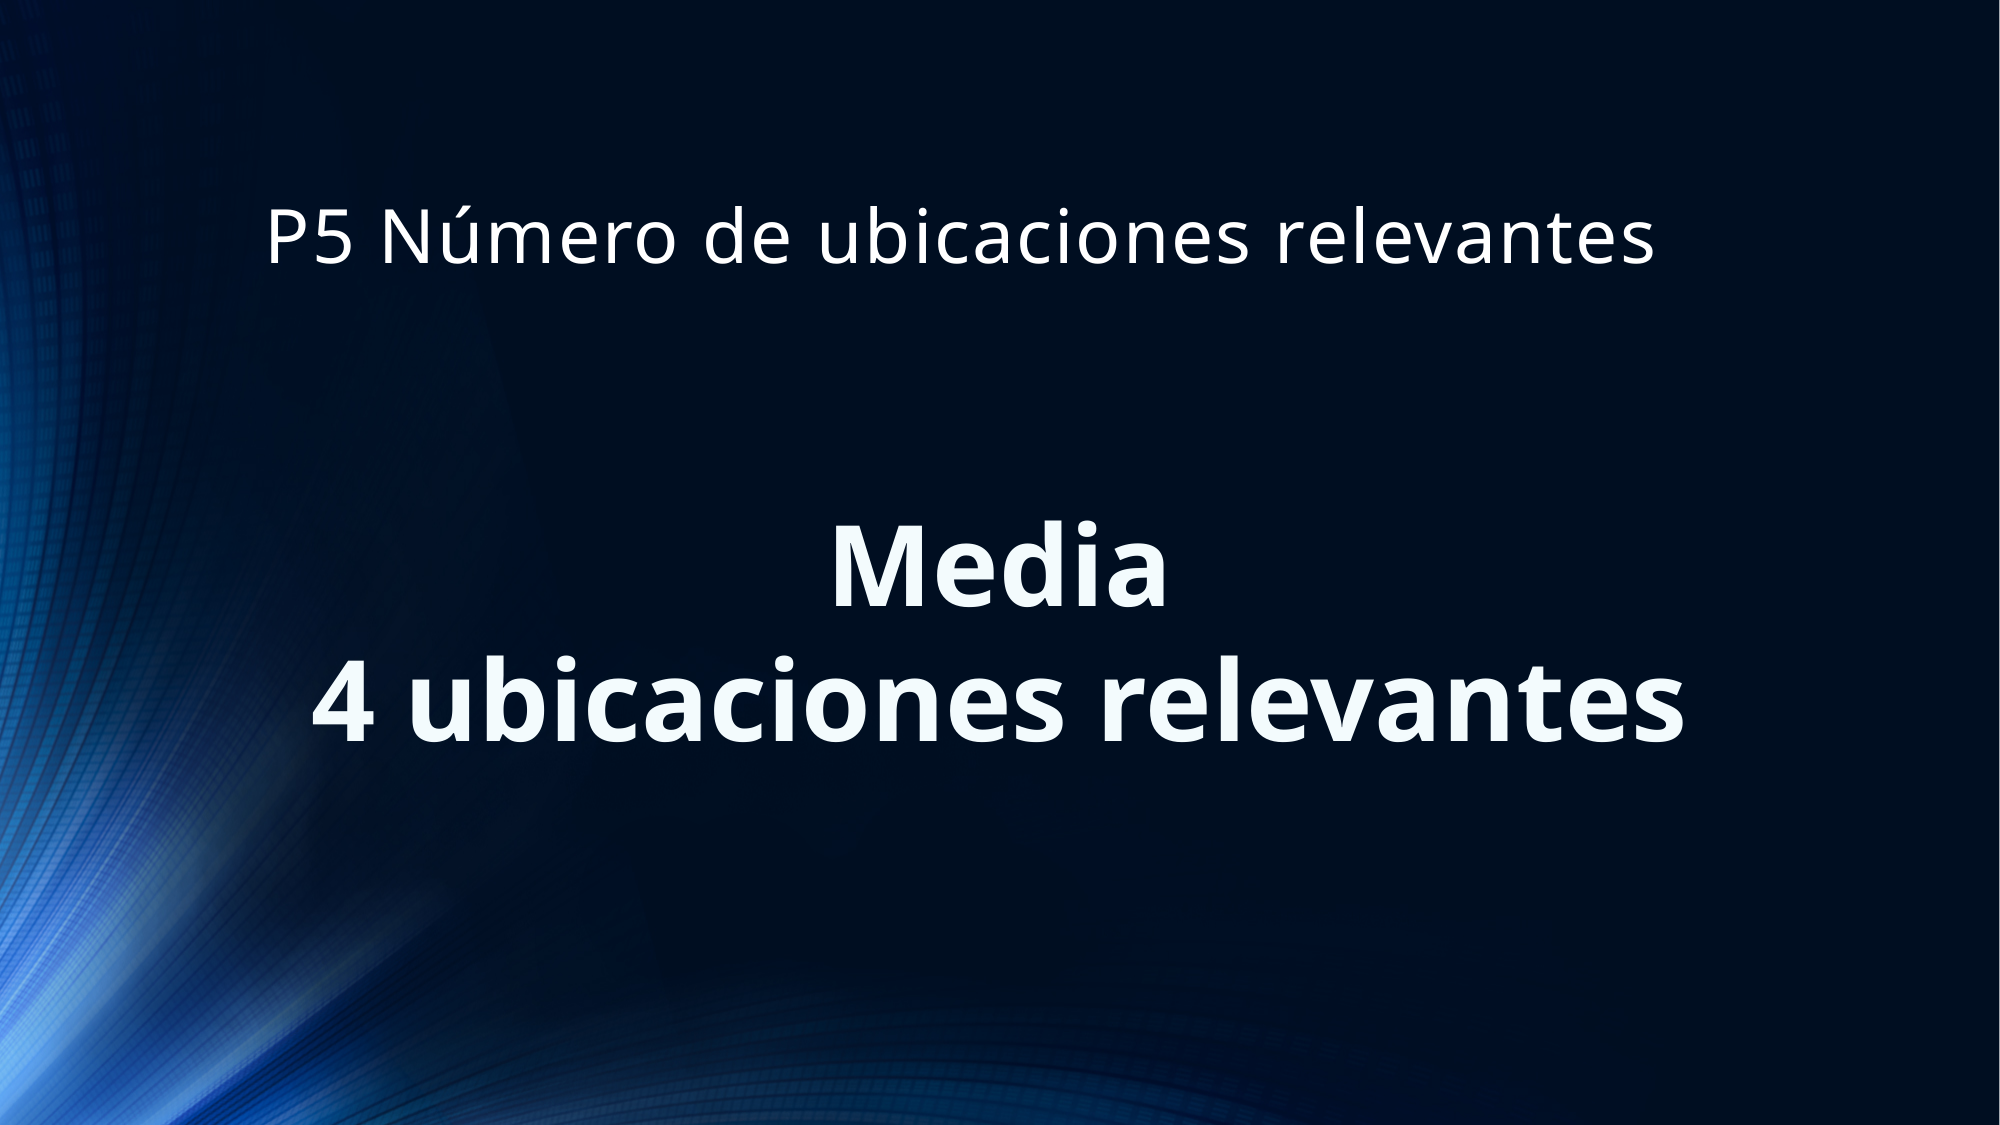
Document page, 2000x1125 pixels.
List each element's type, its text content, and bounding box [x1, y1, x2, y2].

text_box Media 4 ubicaciones relevantes [296, 486, 1704, 772]
picture [0, 0, 2000, 1125]
title P5 Número de ubicaciones relevantes [249, 62, 1750, 288]
